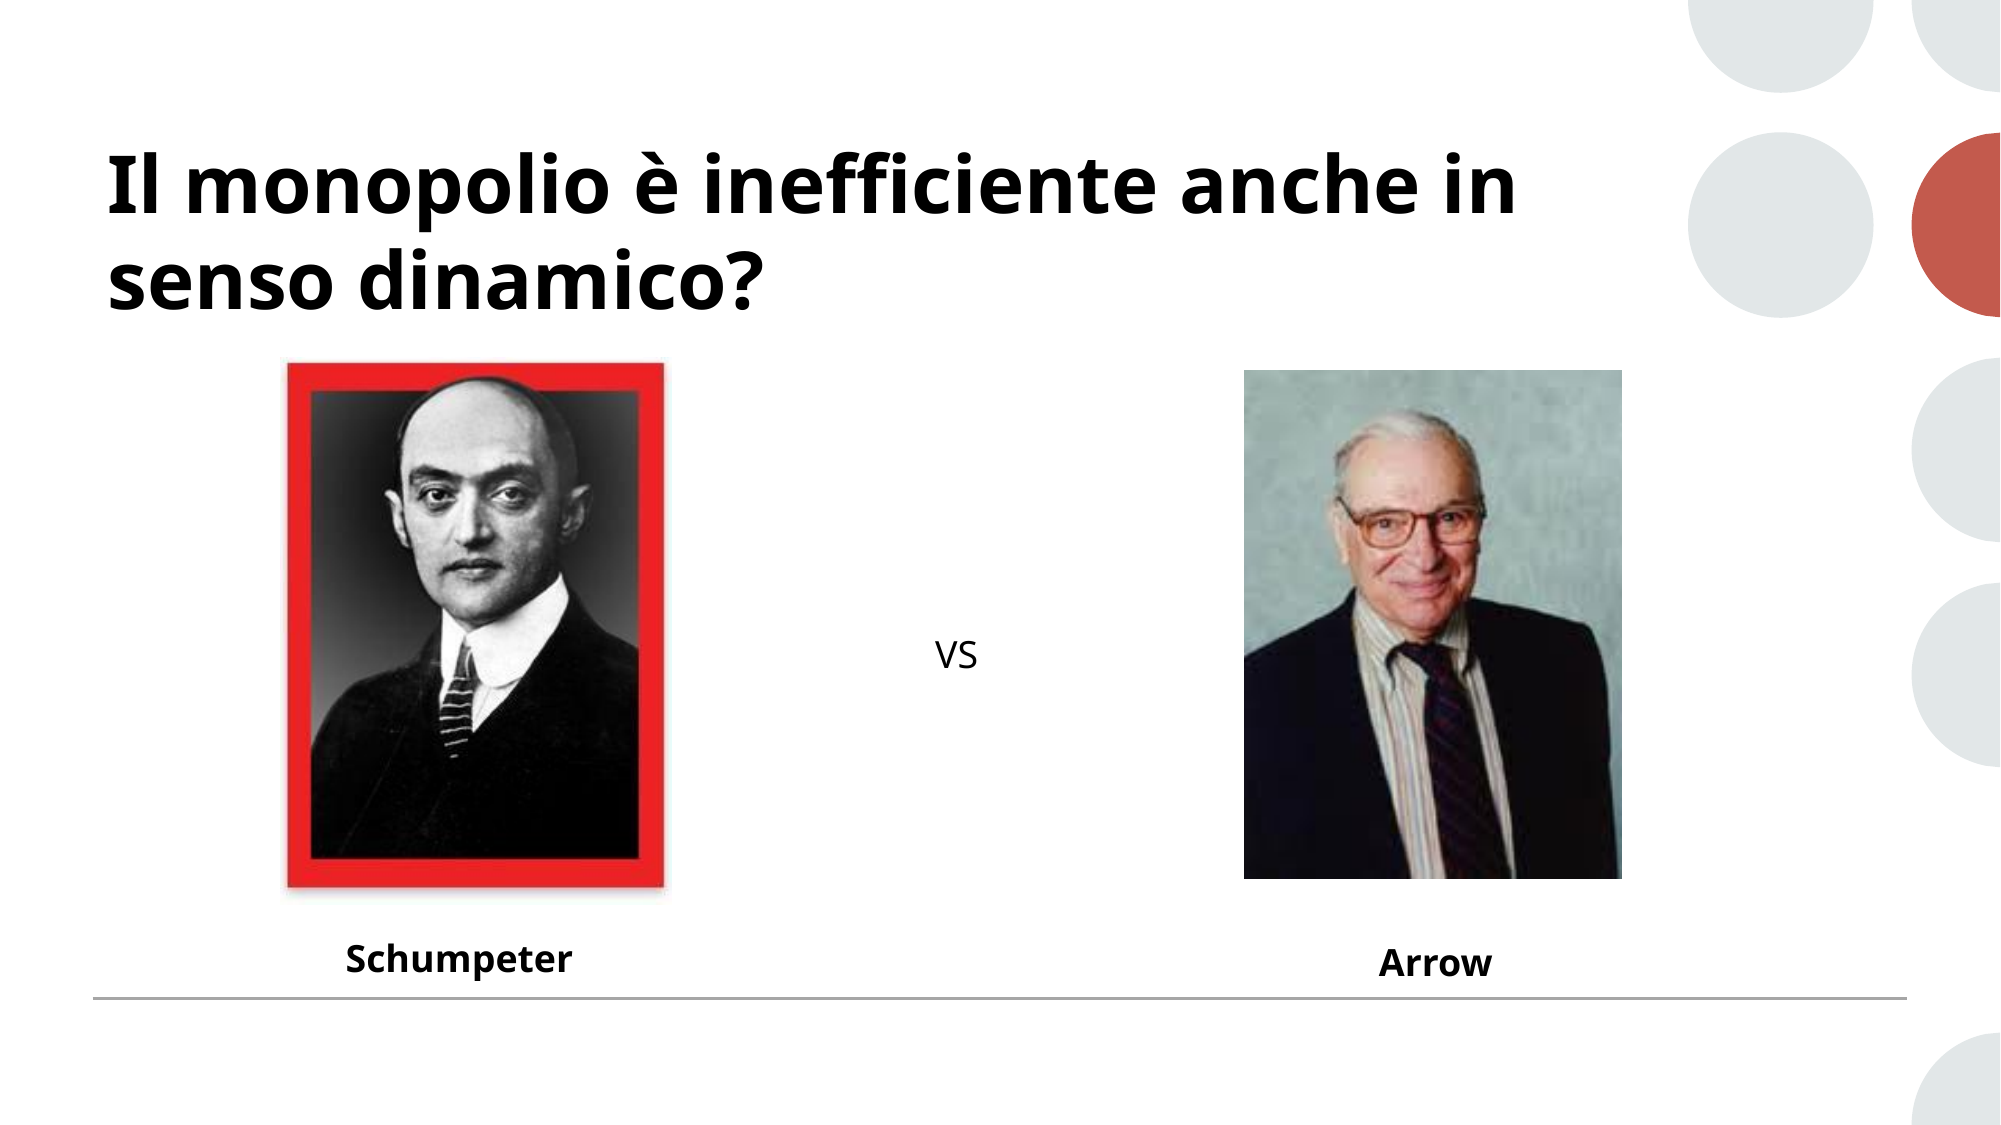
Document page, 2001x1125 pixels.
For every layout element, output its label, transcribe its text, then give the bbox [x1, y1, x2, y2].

text_box VS [920, 624, 993, 684]
picture [280, 357, 672, 905]
text_box Arrow [1364, 931, 1508, 992]
picture [1244, 370, 1622, 879]
text_box Schumpeter [330, 927, 589, 988]
title Il monopolio è inefficiente anche in senso dinamico? [92, 126, 1663, 335]
